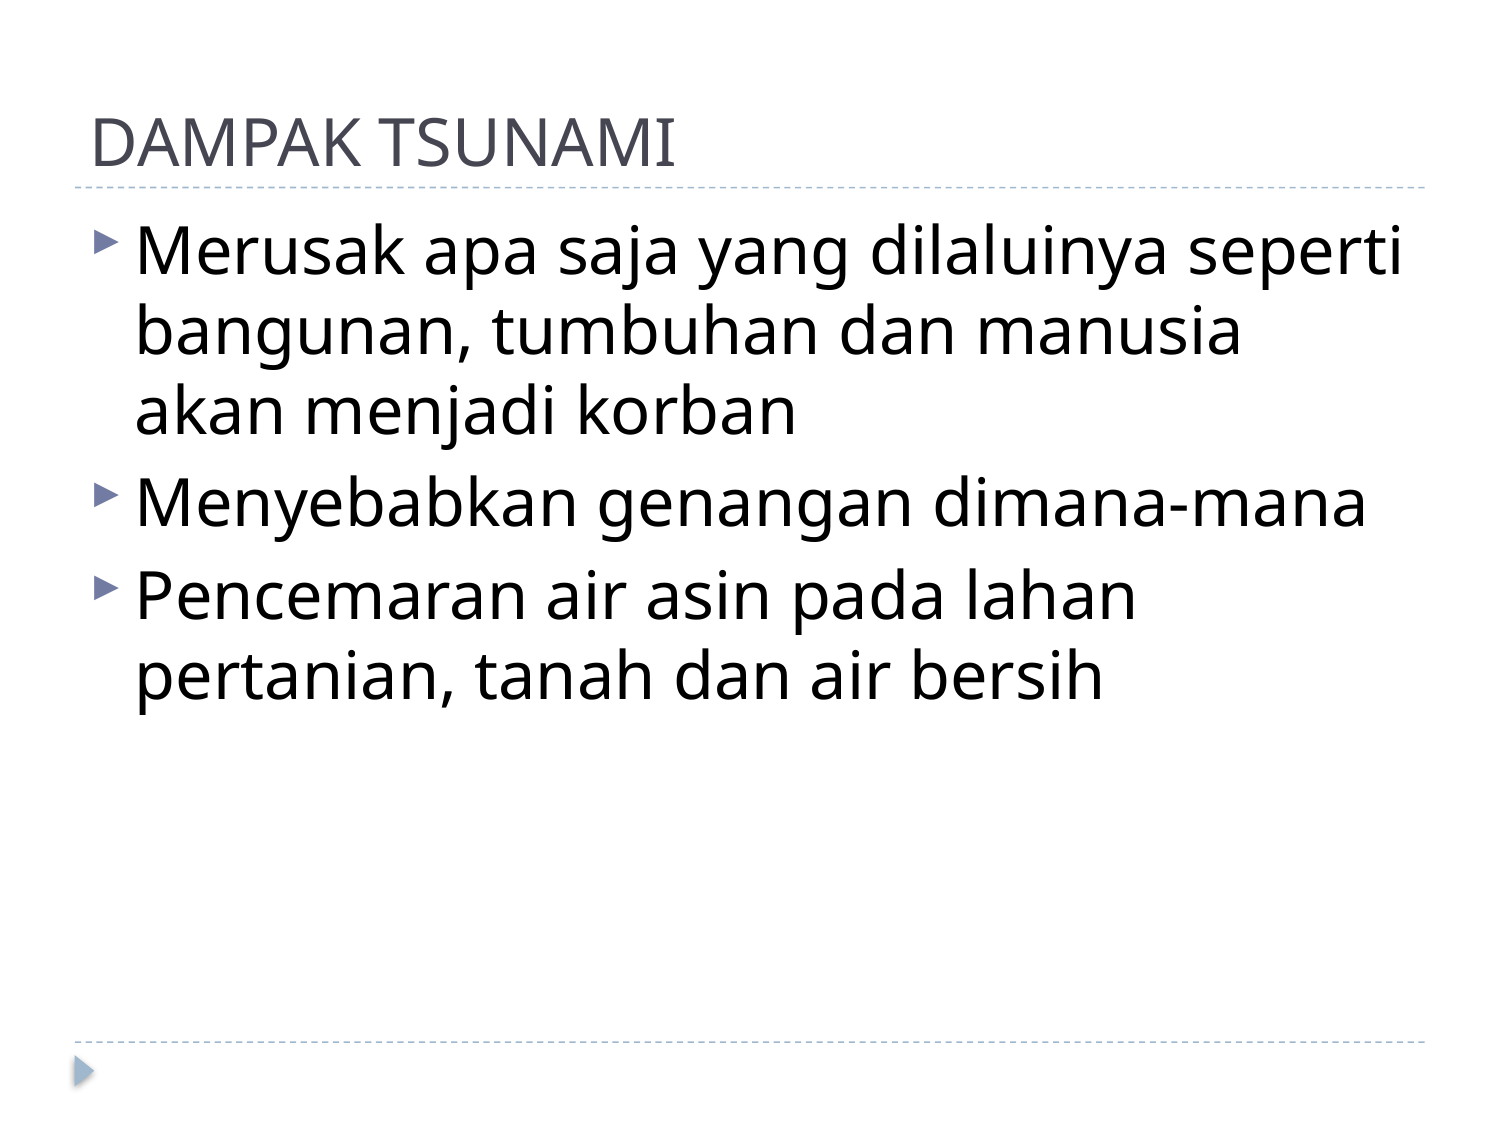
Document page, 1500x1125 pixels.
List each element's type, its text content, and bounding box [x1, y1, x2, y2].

list Merusak apa saja yang dilaluinya seperti bangunan, tumbuhan dan manusia akan menjadi korban Menyebabkan genangan dimana-mana Pencemaran air asin pada lahan pertanian, tanah dan air bersih [75, 200, 1425, 1010]
title DAMPAK TSUNAMI [75, 24, 1425, 188]
